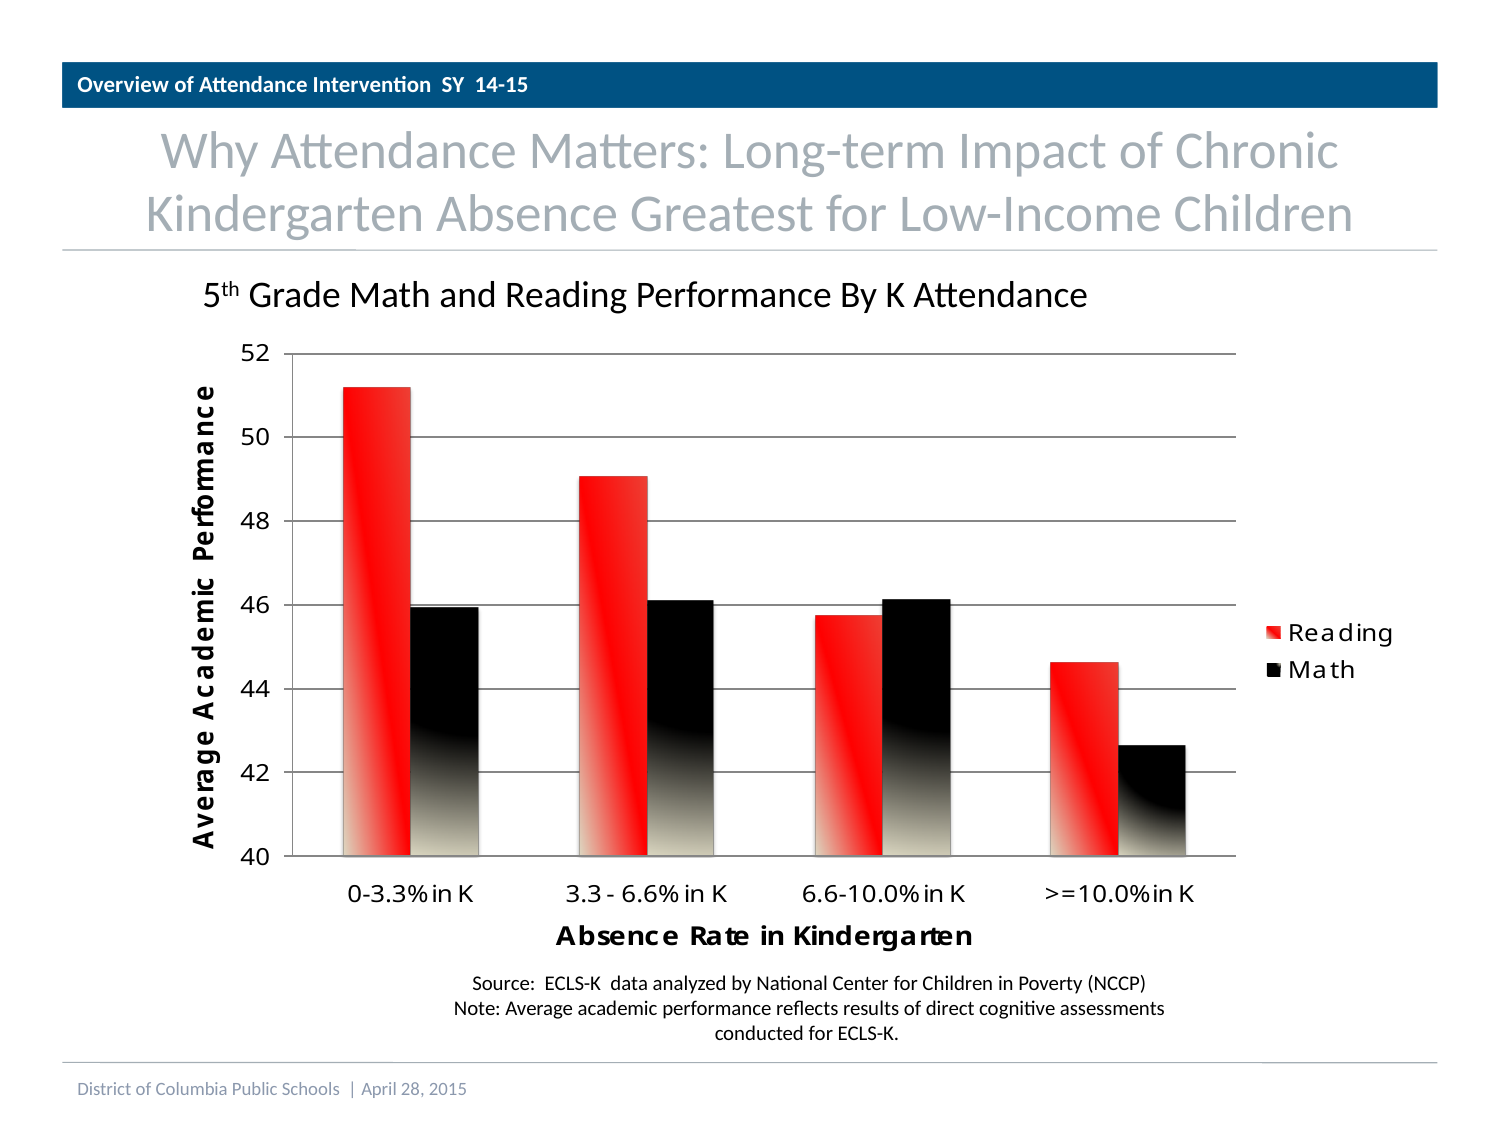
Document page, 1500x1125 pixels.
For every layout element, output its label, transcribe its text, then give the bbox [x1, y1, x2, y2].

title Why Attendance Matters: Long-term Impact of Chronic Kindergarten Absence Greatest for Low-Income Children [62, 108, 1438, 250]
text_box 5th Grade Math and Reading Performance By K Attendance [187, 262, 1325, 323]
text_box Source: ECLS-K data analyzed by National Center for Children in Poverty (NCCP) Note: Average academic performance reflects results of direct cognitive assessments conducted for ECLS-K. [249, 985, 1375, 1053]
list Overview of Attendance Intervention SY 14-15 [62, 62, 1438, 108]
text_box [162, 324, 1415, 976]
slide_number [62, 1062, 1050, 1113]
